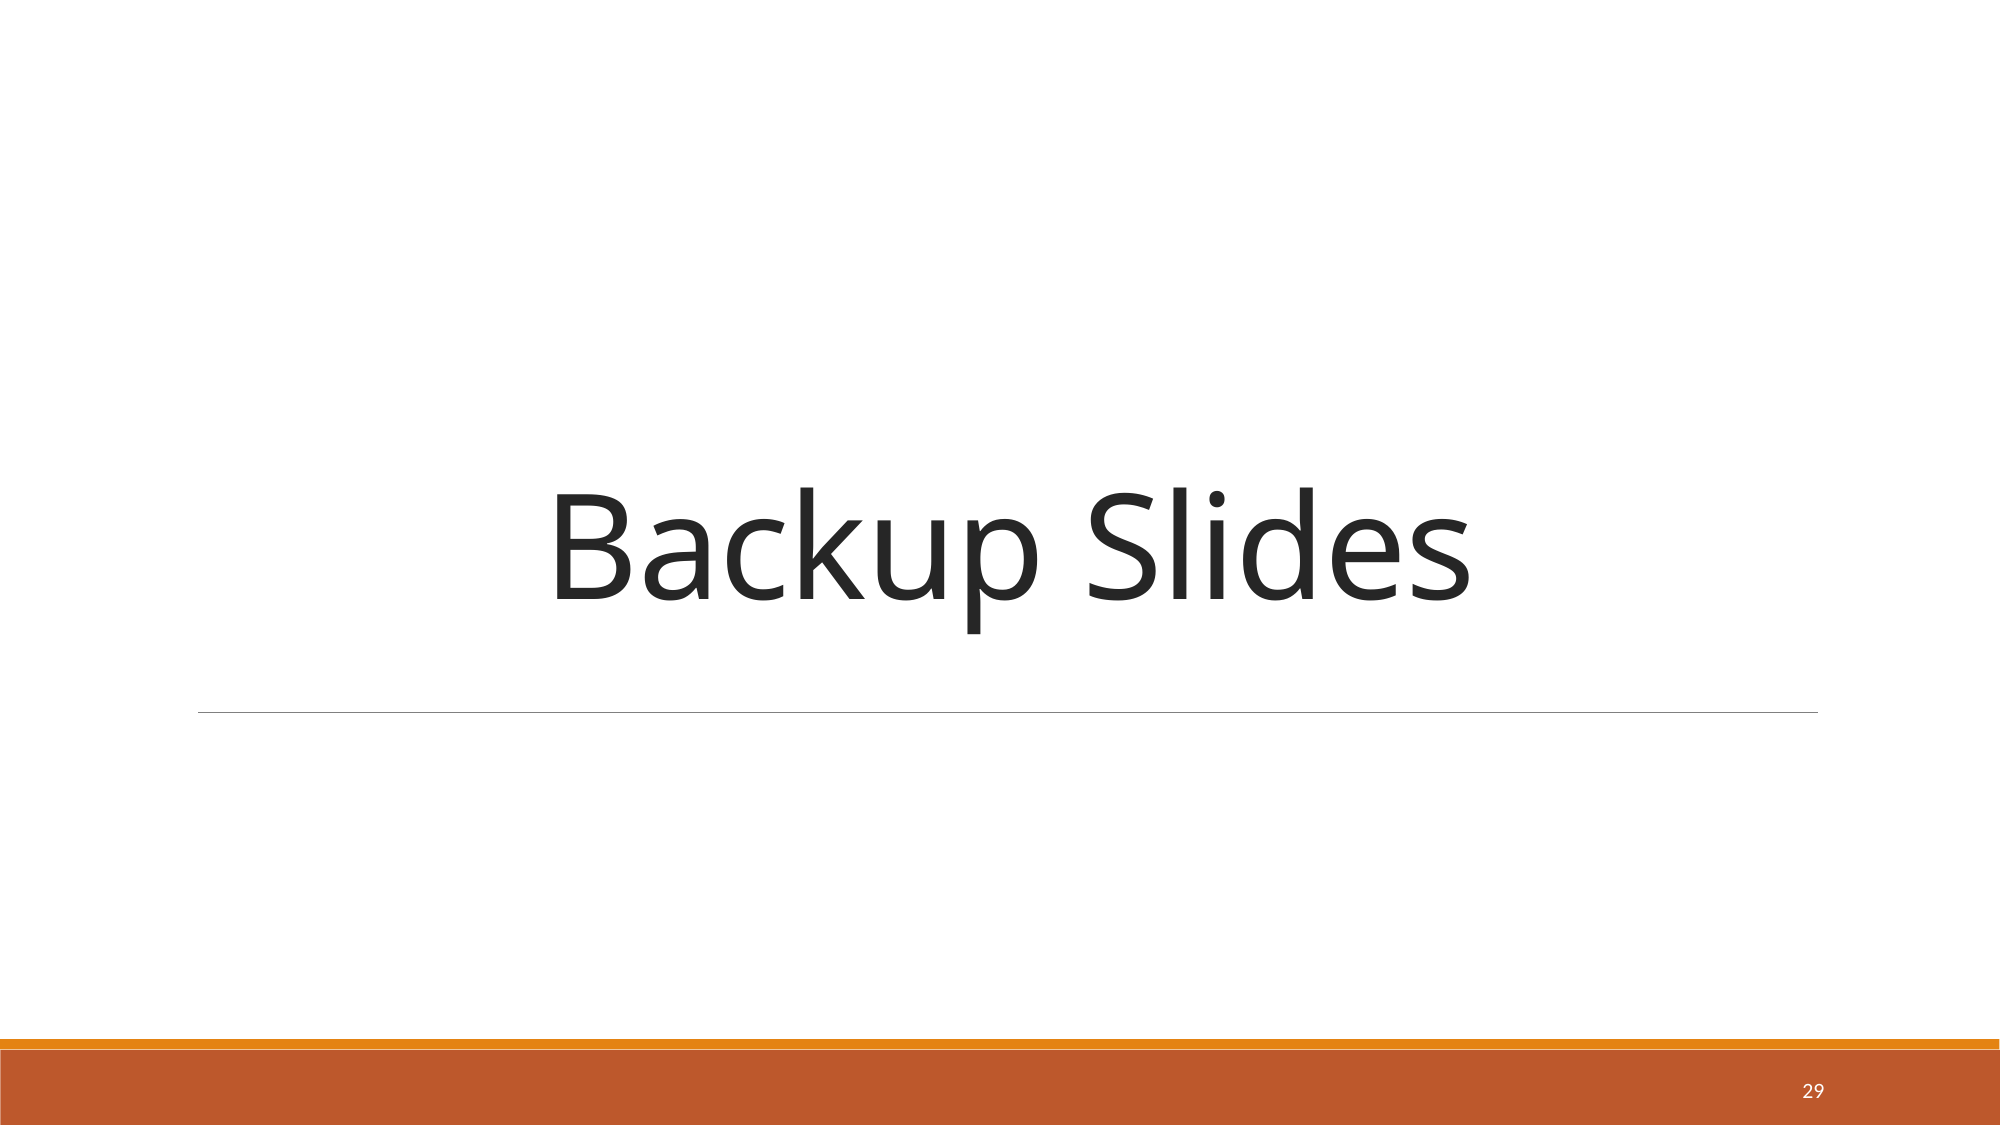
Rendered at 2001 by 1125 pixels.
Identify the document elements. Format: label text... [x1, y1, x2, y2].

title Backup Slides [528, 440, 1534, 637]
slide_number 29 [1624, 1059, 1840, 1120]
